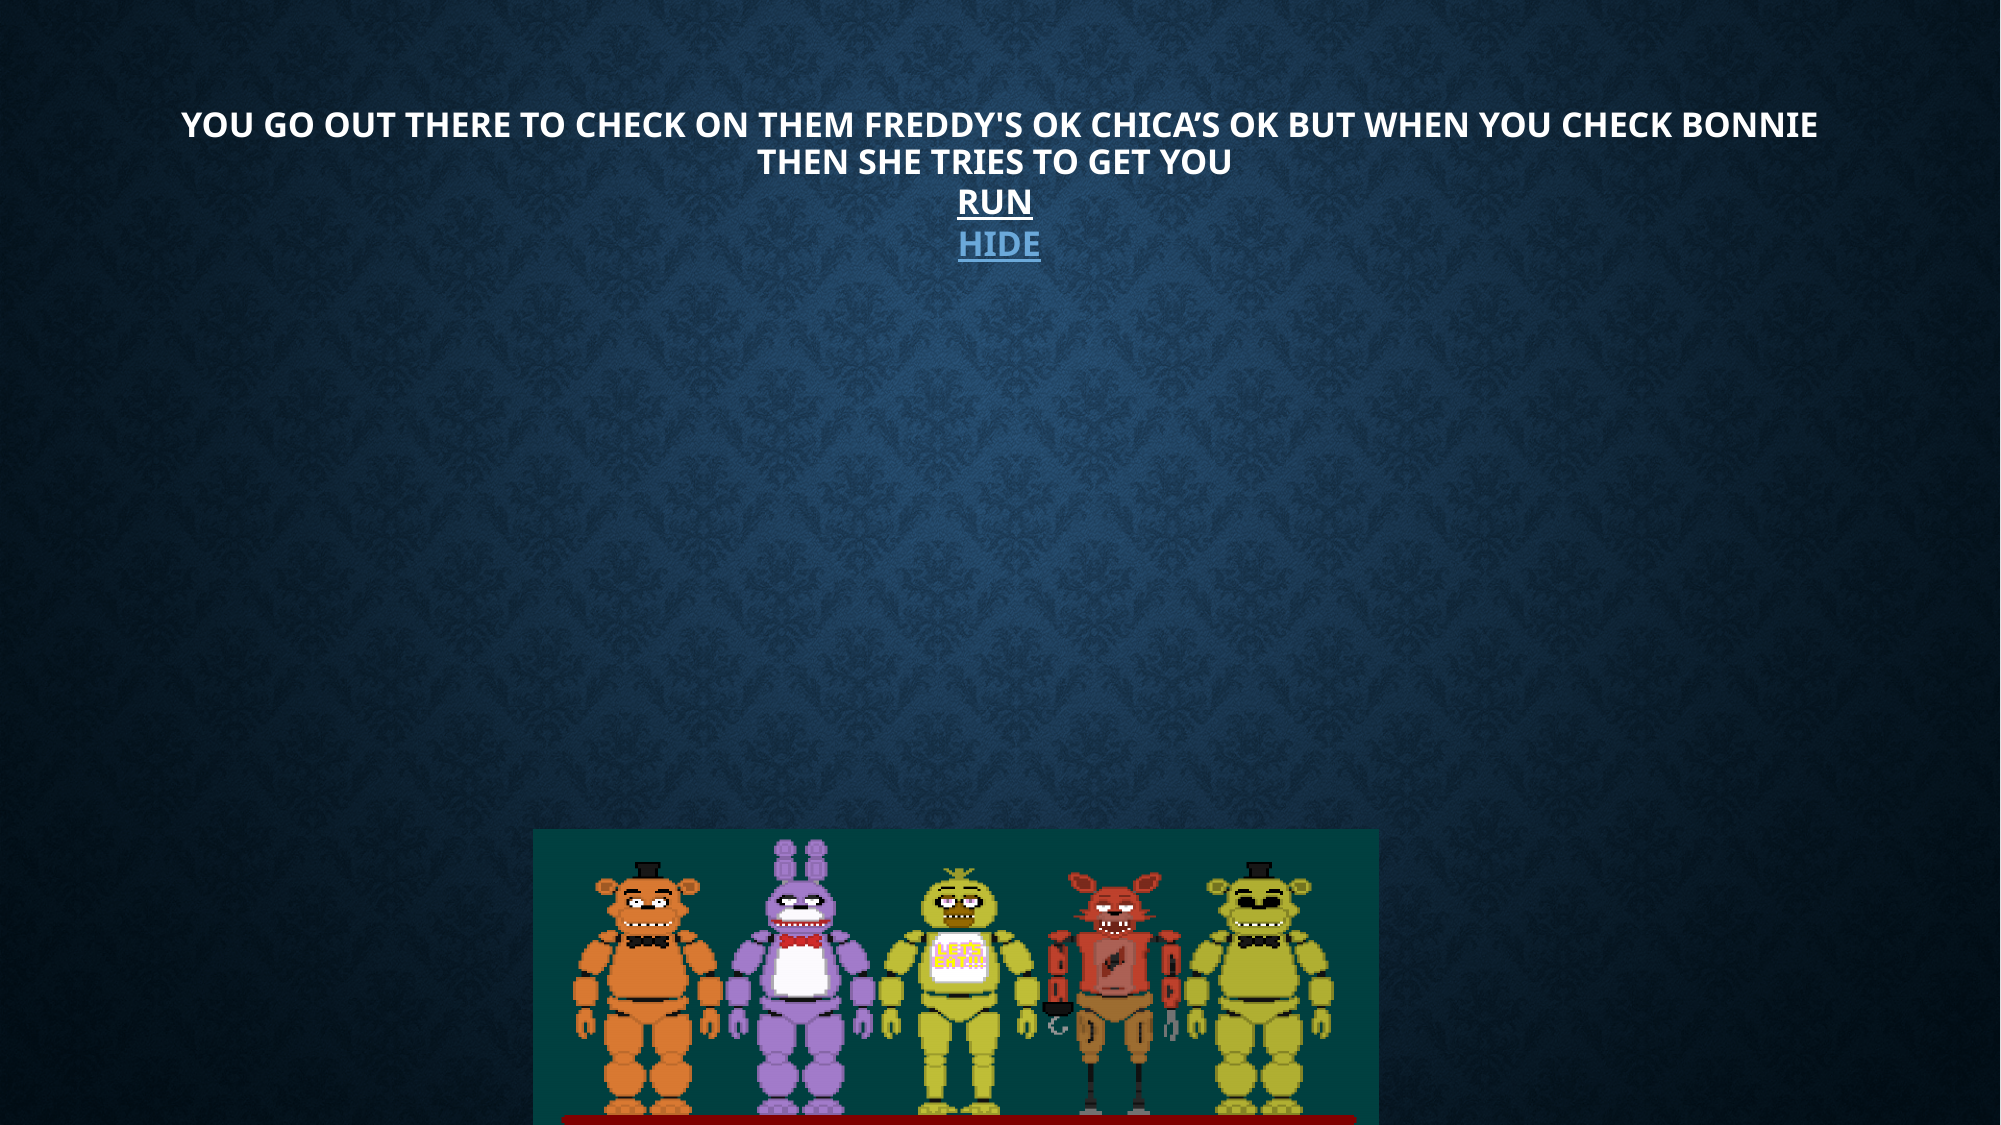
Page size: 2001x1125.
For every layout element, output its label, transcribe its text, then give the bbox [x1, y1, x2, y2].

title You go out there to check on them Freddy's ok chica’s ok but when you check bonnie then she tries to get you run hide [150, 99, 1849, 273]
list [532, 828, 1380, 1125]
